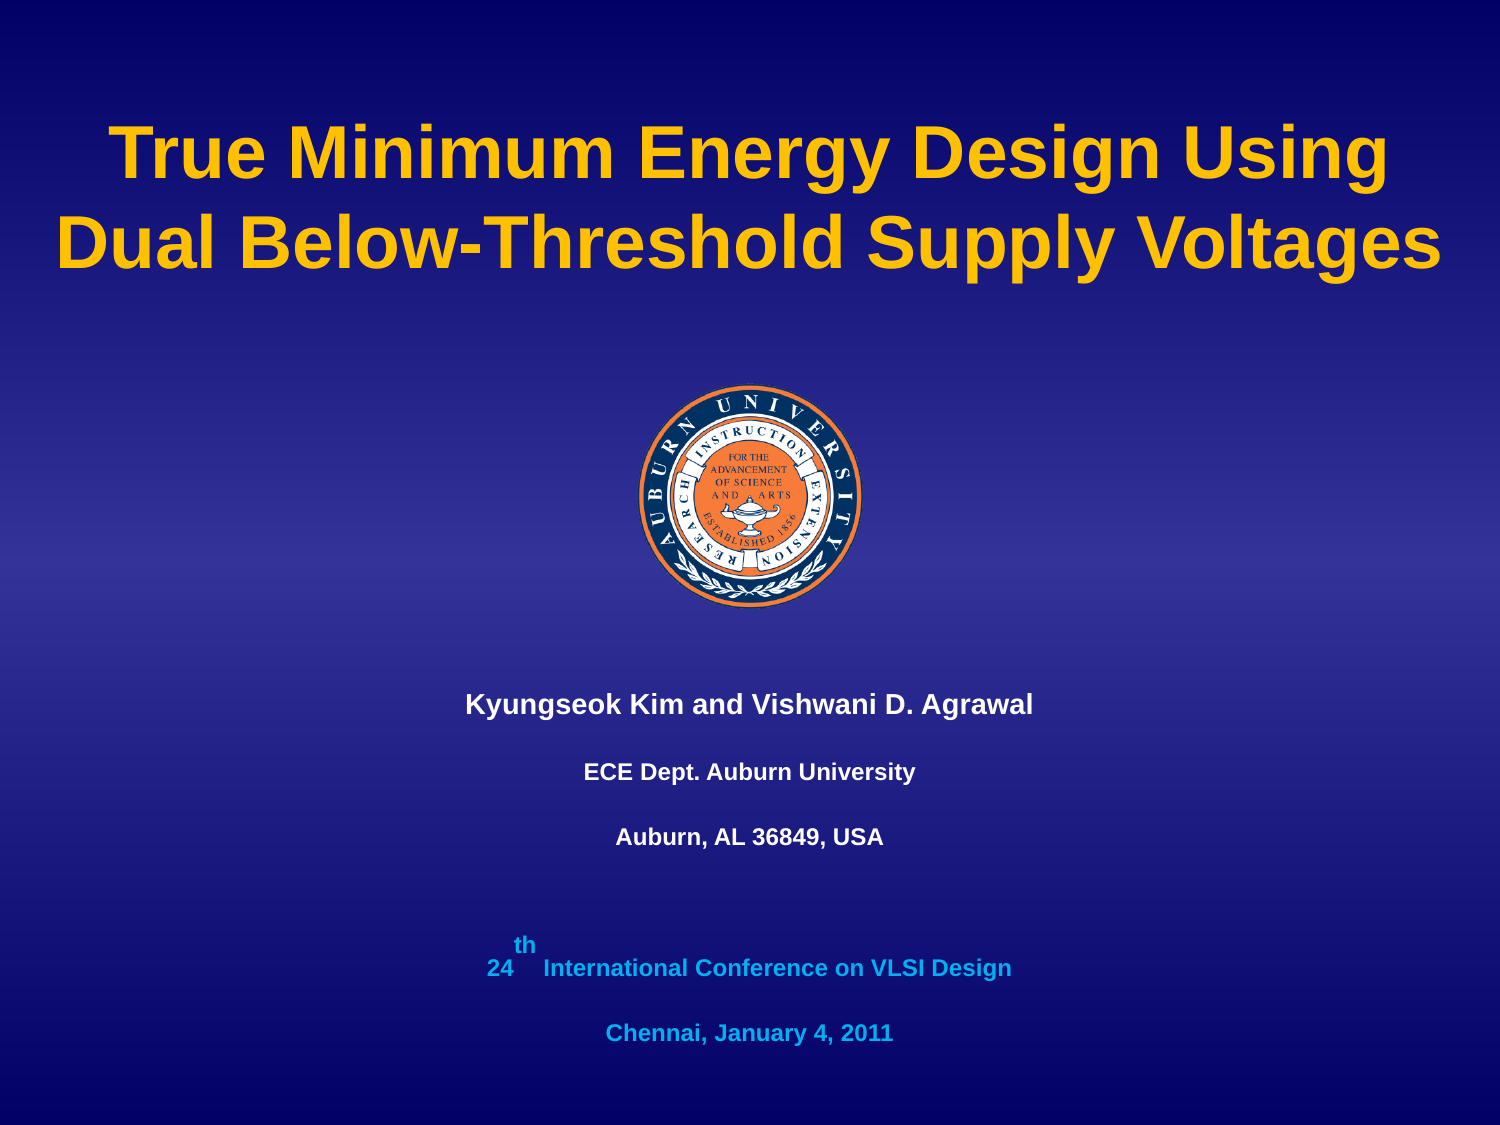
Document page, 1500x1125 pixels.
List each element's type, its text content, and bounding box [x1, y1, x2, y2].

picture [637, 383, 863, 609]
title True Minimum Energy Design Using Dual Below-Threshold Supply Voltages [27, 72, 1473, 314]
text_box Kyungseok Kim and Vishwani D. Agrawal ECE Dept. Auburn University Auburn, AL 36849, USA 24th International Conference on VLSI Design Chennai, January 4, 2011 [116, 644, 1384, 1070]
